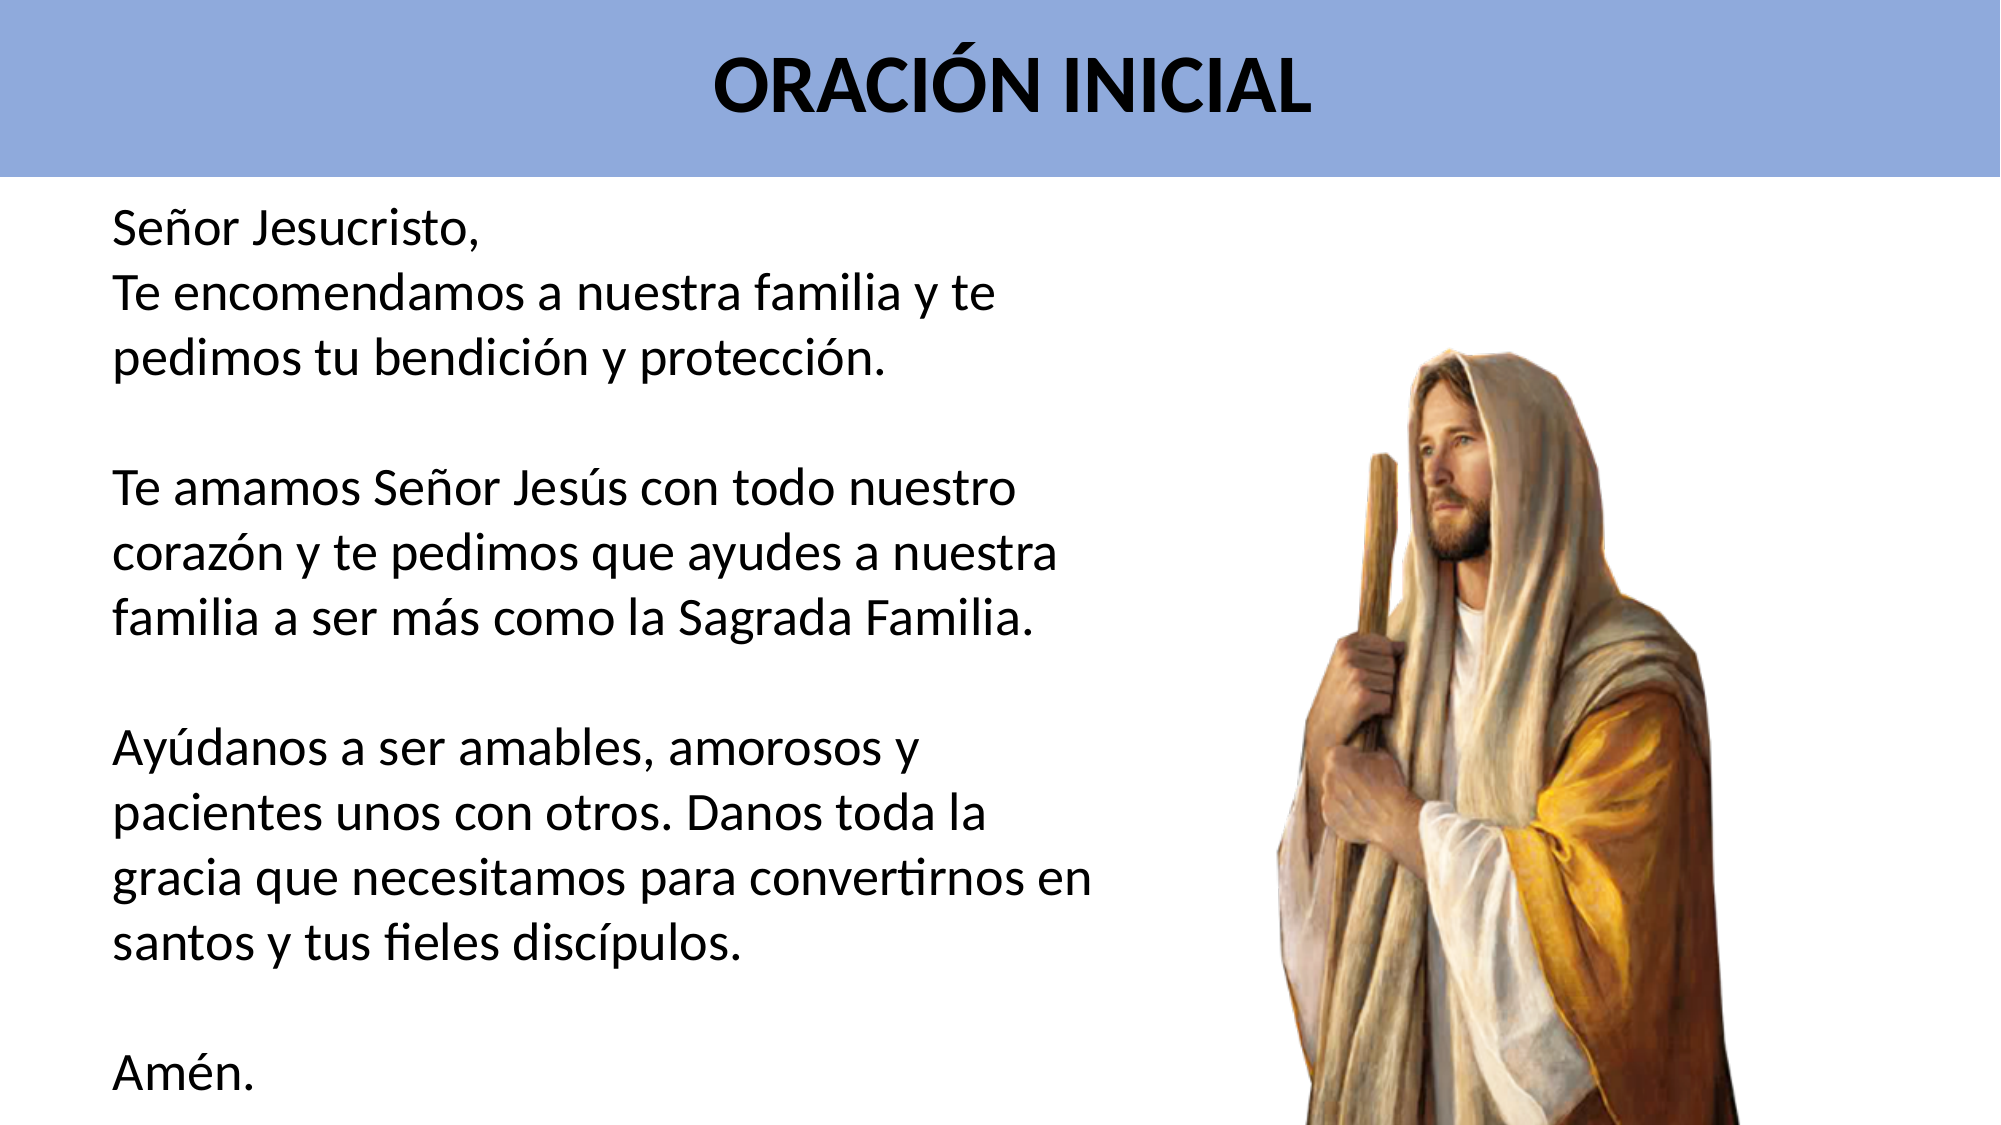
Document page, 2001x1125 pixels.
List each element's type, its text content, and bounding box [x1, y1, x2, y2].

text_box [0, 0, 2000, 178]
text_box ORACIÓN INICIAL [698, 21, 1329, 137]
text_box Señor Jesucristo, Te encomendamos a nuestra familia y te pedimos tu bendición y protección. Te amamos Señor Jesús con todo nuestro corazón y te pedimos que ayudes a nuestra familia a ser más como la Sagrada Familia. Ayúdanos a ser amables, amorosos y pacientes unos con otros. Danos toda la gracia que necesitamos para convertirnos en santos y tus fieles discípulos. Amén. [98, 184, 1136, 1109]
picture [1013, 225, 1947, 1125]
